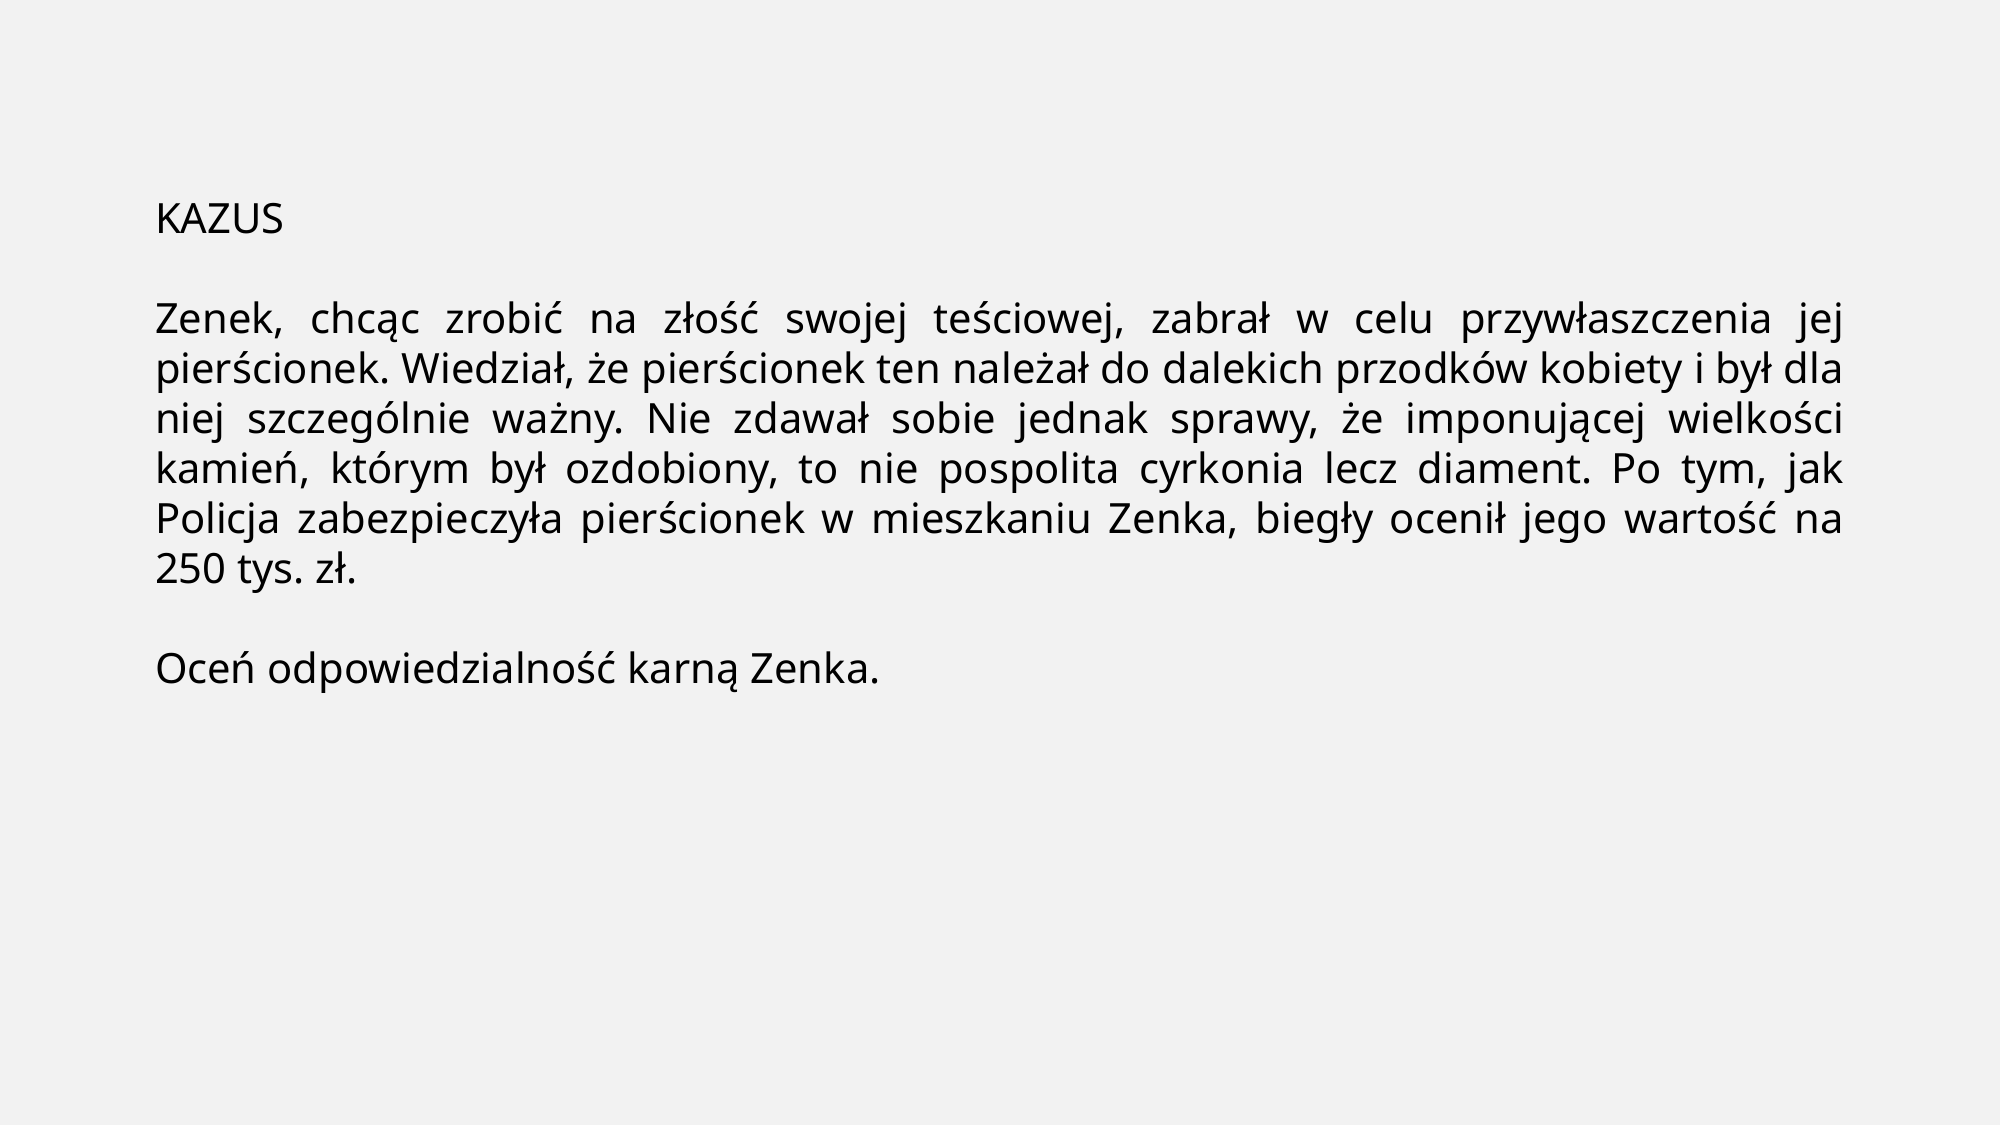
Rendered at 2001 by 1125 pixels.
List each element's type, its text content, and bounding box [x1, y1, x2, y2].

text_box KAZUS Zenek, chcąc zrobić na złość swojej teściowej, zabrał w celu przywłaszczenia jej pierścionek. Wiedział, że pierścionek ten należał do dalekich przodków kobiety i był dla niej szczególnie ważny. Nie zdawał sobie jednak sprawy, że imponującej wielkości kamień, którym był ozdobiony, to nie pospolita cyrkonia lecz diament. Po tym, jak Policja zabezpieczyła pierścionek w mieszkaniu Zenka, biegły ocenił jego wartość na 250 tys. zł. Oceń odpowiedzialność karną Zenka. [140, 184, 1860, 700]
